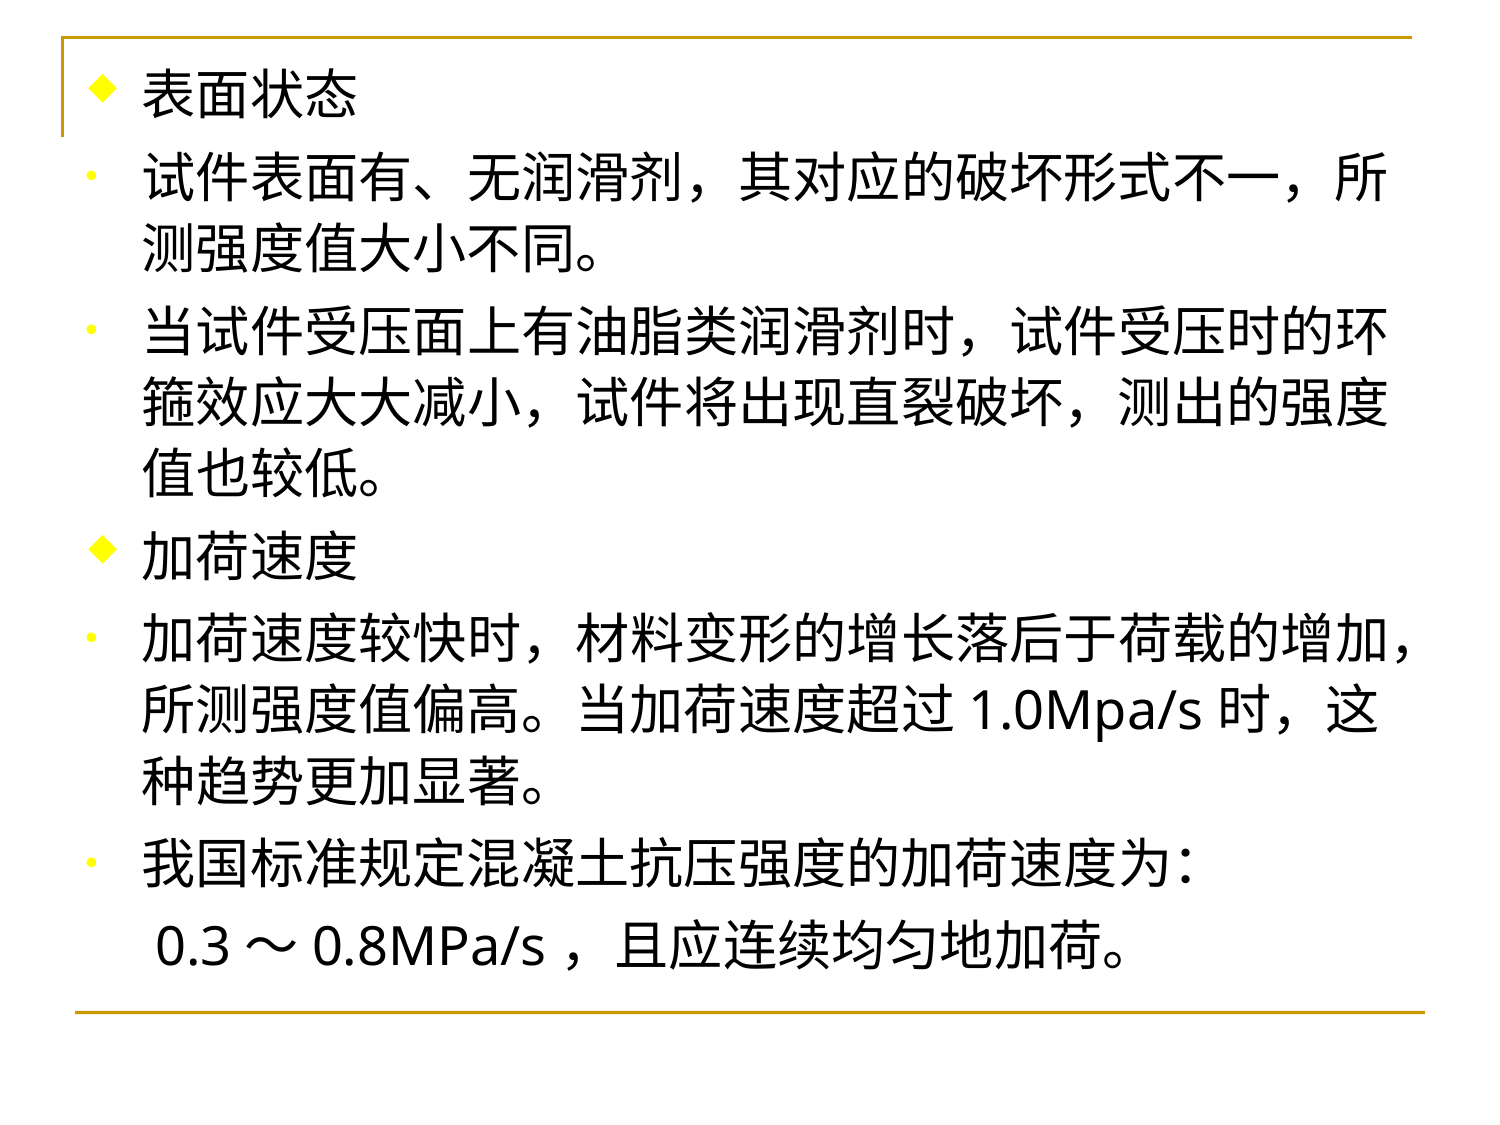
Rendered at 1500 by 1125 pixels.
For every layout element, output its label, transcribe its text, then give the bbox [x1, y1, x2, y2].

list 表面状态 试件表面有、无润滑剂，其对应的破坏形式不一，所测强度值大小不同。 当试件受压面上有油脂类润滑剂时，试件受压时的环箍效应大大减小，试件将出现直裂破坏，测出的强度值也较低。 加荷速度 加荷速度较快时，材料变形的增长落后于荷载的增加，所测强度值偏高。当加荷速度超过1.0Mpa/s时，这种趋势更加显著。 我国标准规定混凝土抗压强度的加荷速度为： 0.3～0.8MPa/s，且应连续均匀地加荷。 [70, 46, 1430, 1067]
